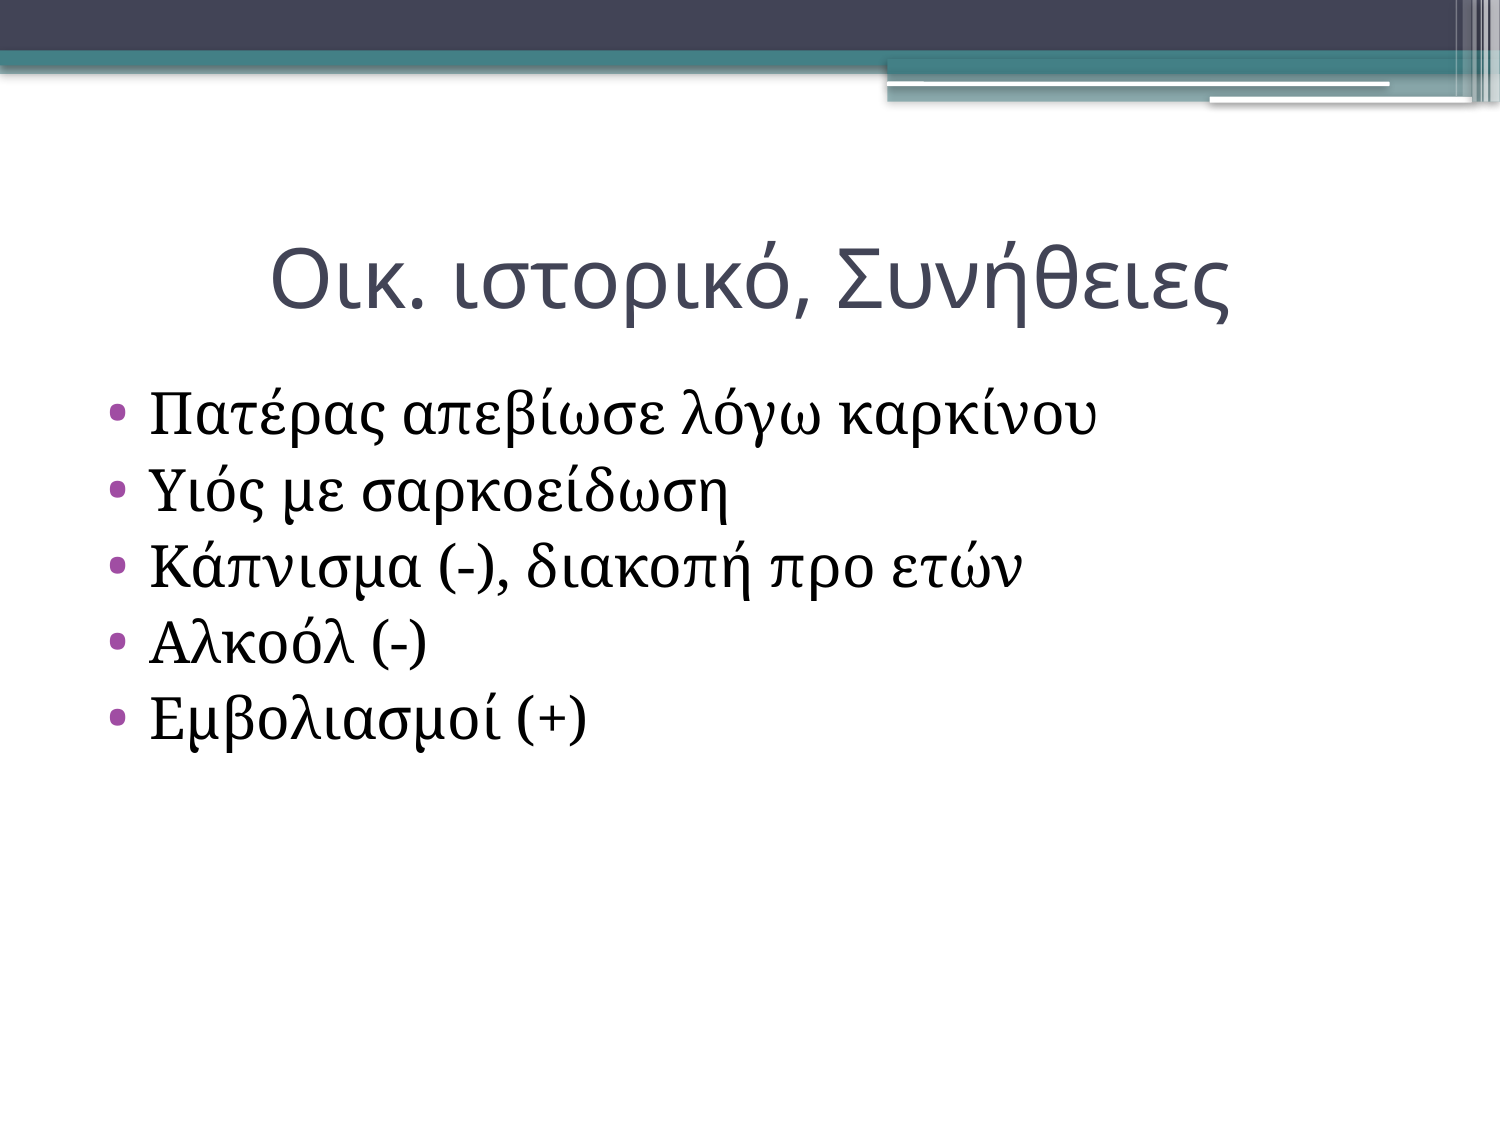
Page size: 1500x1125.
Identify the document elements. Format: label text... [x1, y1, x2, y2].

list Πατέρας απεβίωσε λόγω καρκίνου Υιός με σαρκοείδωση Κάπνισμα (-), διακοπή προ ετών Αλκοόλ (-) Εμβολιασμοί (+) [75, 368, 1425, 1079]
title Οικ. ιστορικό, Συνήθειες [75, 187, 1425, 363]
